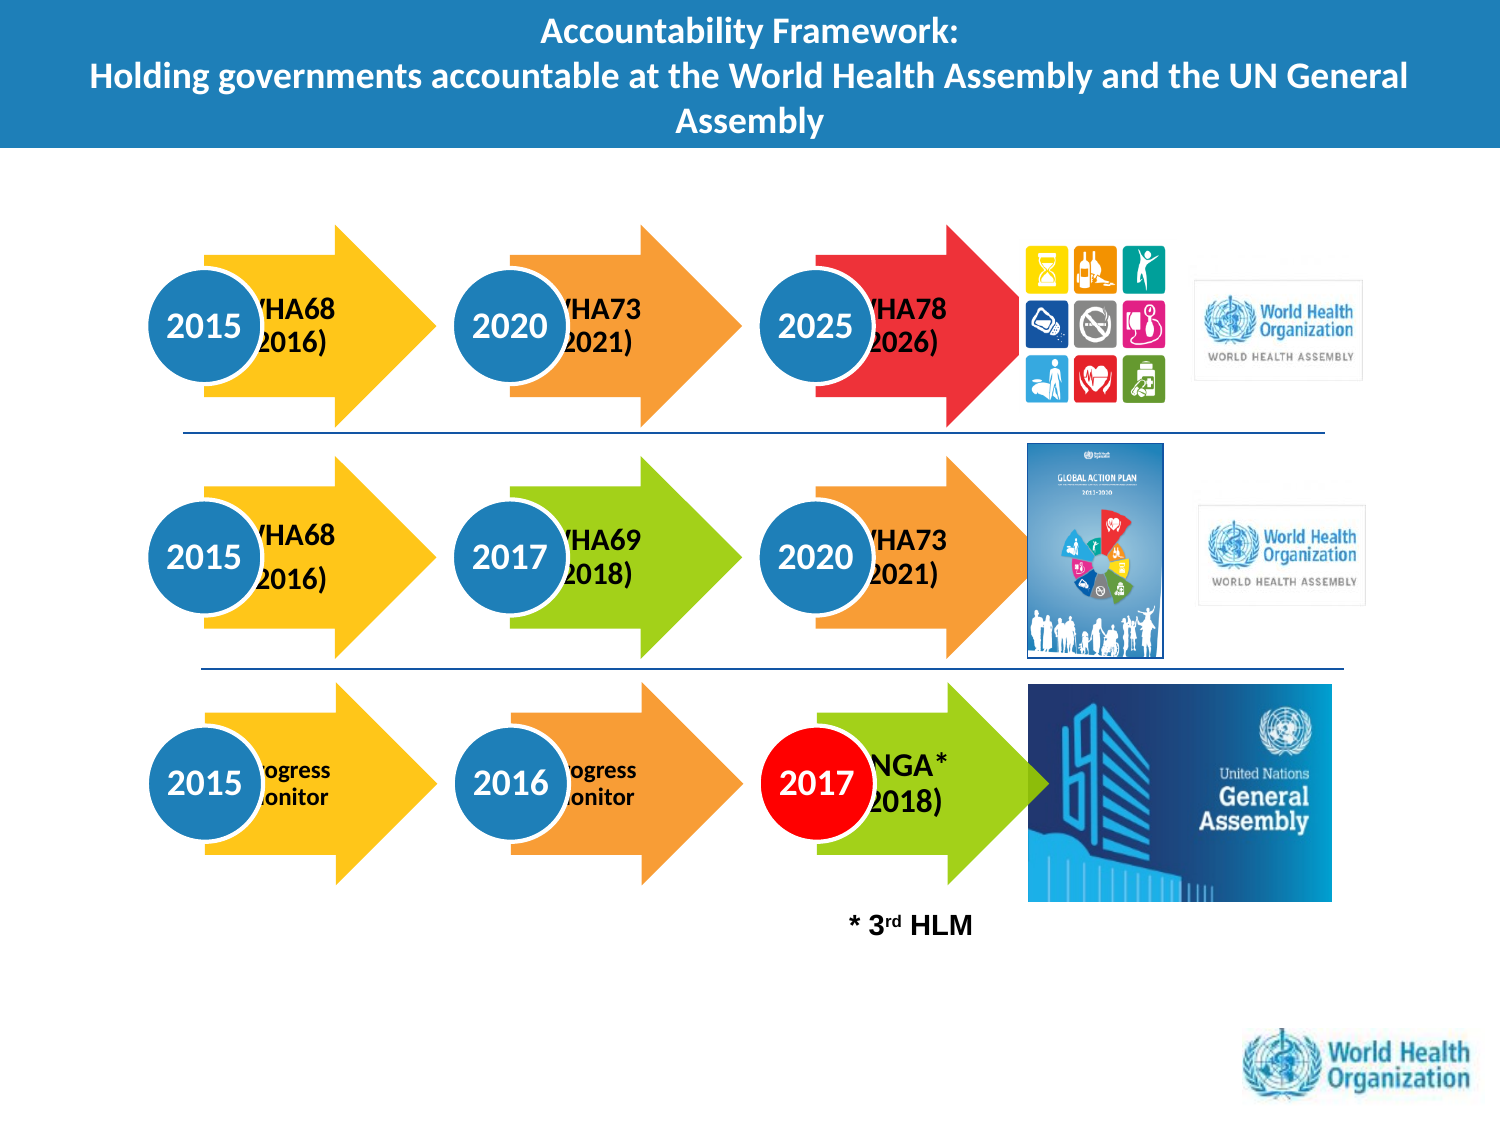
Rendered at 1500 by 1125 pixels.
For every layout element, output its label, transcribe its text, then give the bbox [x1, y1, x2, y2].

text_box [123, 681, 1073, 886]
picture [1028, 444, 1163, 658]
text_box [122, 455, 1023, 660]
picture [1019, 239, 1383, 413]
picture [1028, 683, 1312, 903]
text_box * 3rd HLM [834, 899, 989, 950]
picture [1179, 475, 1386, 627]
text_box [122, 224, 1072, 428]
picture [1242, 1028, 1485, 1106]
text_box Accountability Framework: Holding governments accountable at the World Health Assembly and the UN General Assembly [0, 0, 1500, 148]
